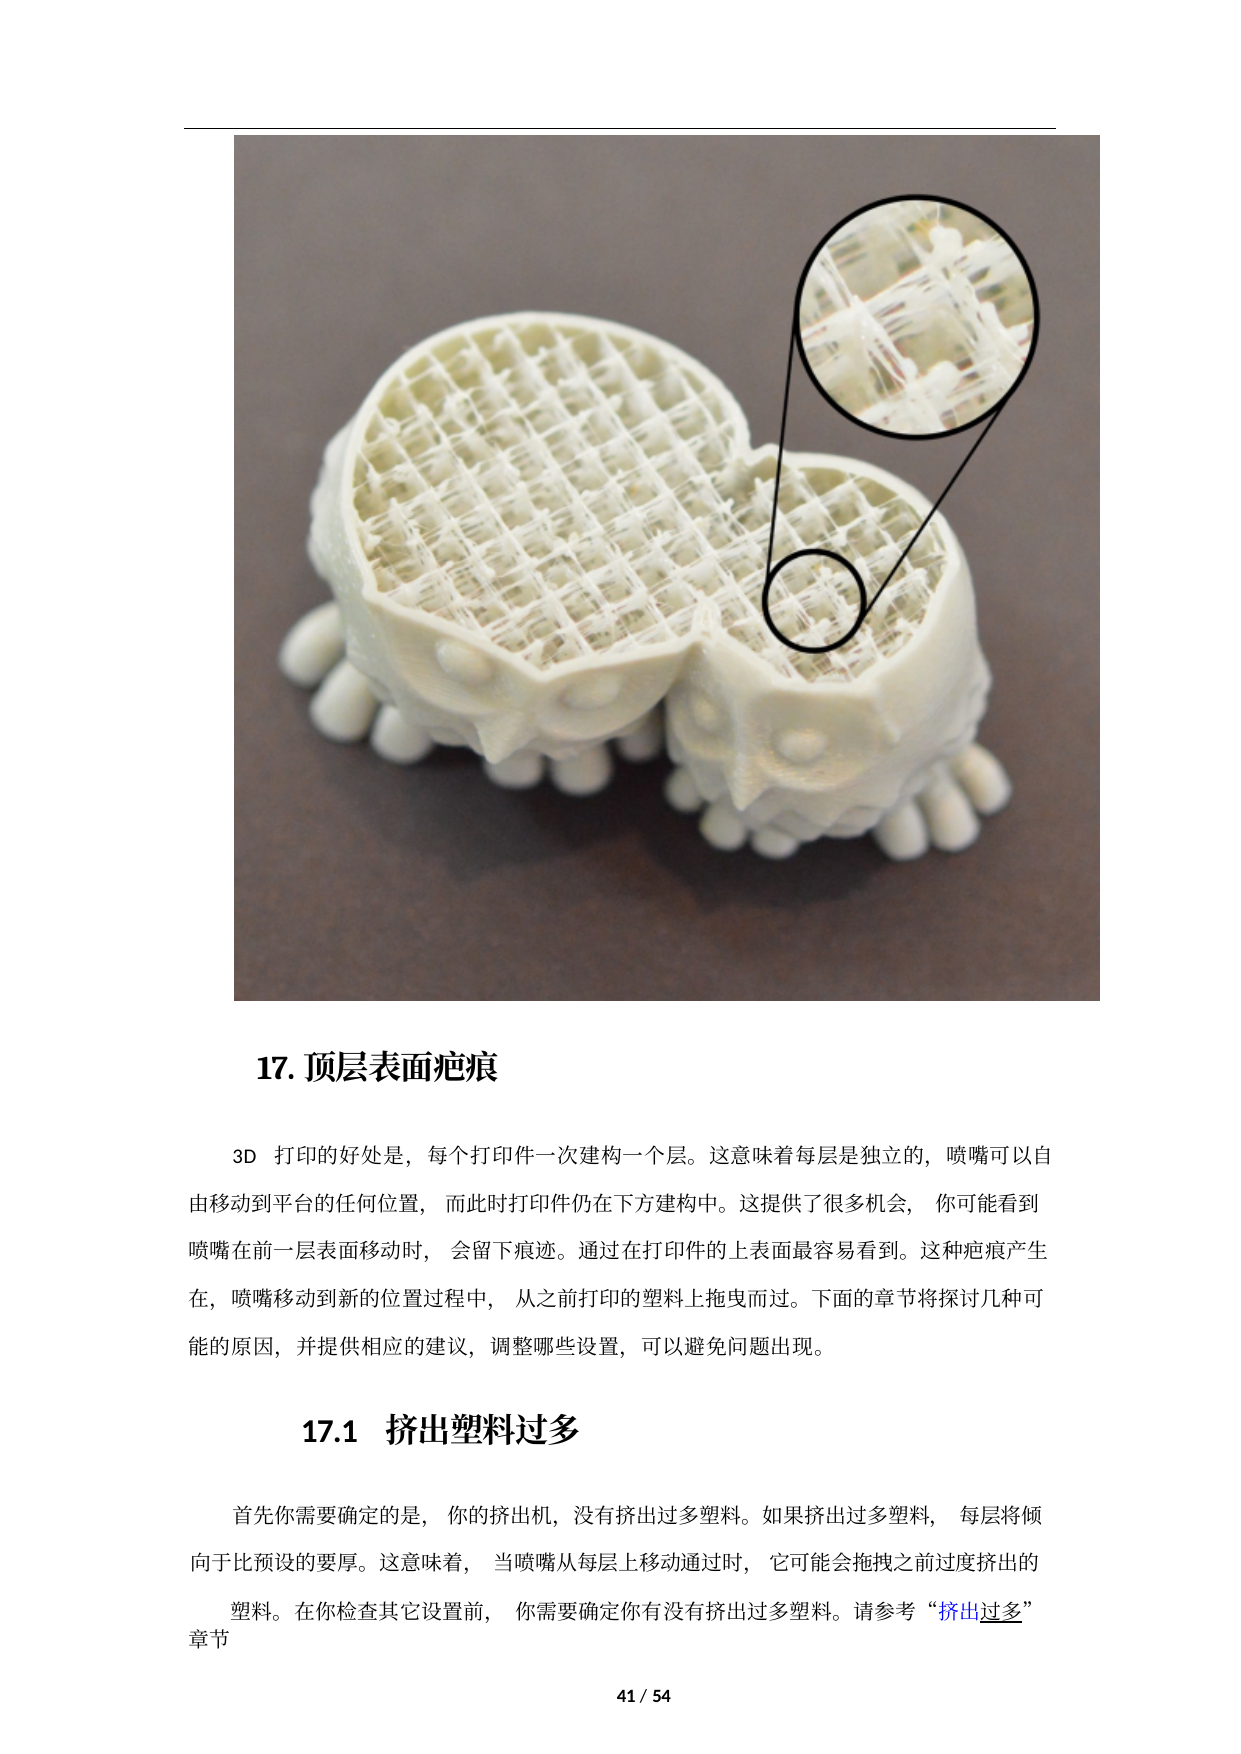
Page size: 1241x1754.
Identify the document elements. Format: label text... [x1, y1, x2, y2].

text_box 17.顶层表面疤痕 3D 打印的好处是，每个打印件一次建构一个层。这意味着每层是独立的，喷嘴可以自 由移动到平台的任何位置， 而此时打印件仍在下方建构中。这提供了很多机会， 你可能看到 喷嘴在前一层表面移动时， 会留下痕迹。通过在打印件的上表面最容易看到。这种疤痕产生 在，喷嘴移动到新的位置过程中， 从之前打印的塑料上拖曳而过。下面的章节将探讨几种可 能的原因，并提供相应的建议，调整哪些设置，可以避免问题出现。 17.1 挤出塑料过多 首先你需要确定的是， 你的挤出机，没有挤出过多塑料。如果挤出过多塑料， 每层将倾 向于比预设的要厚。这意味着， 当喷嘴从每层上移动通过时， 它可能会拖拽之前过度挤出的 塑料。在你检查其它设置前， 你需要确定你有没有挤出过多塑料。请参考“挤出过多”章节 [186, 1046, 1055, 1629]
text_box 41 / 54 [614, 1680, 673, 1709]
picture [234, 135, 1100, 1001]
